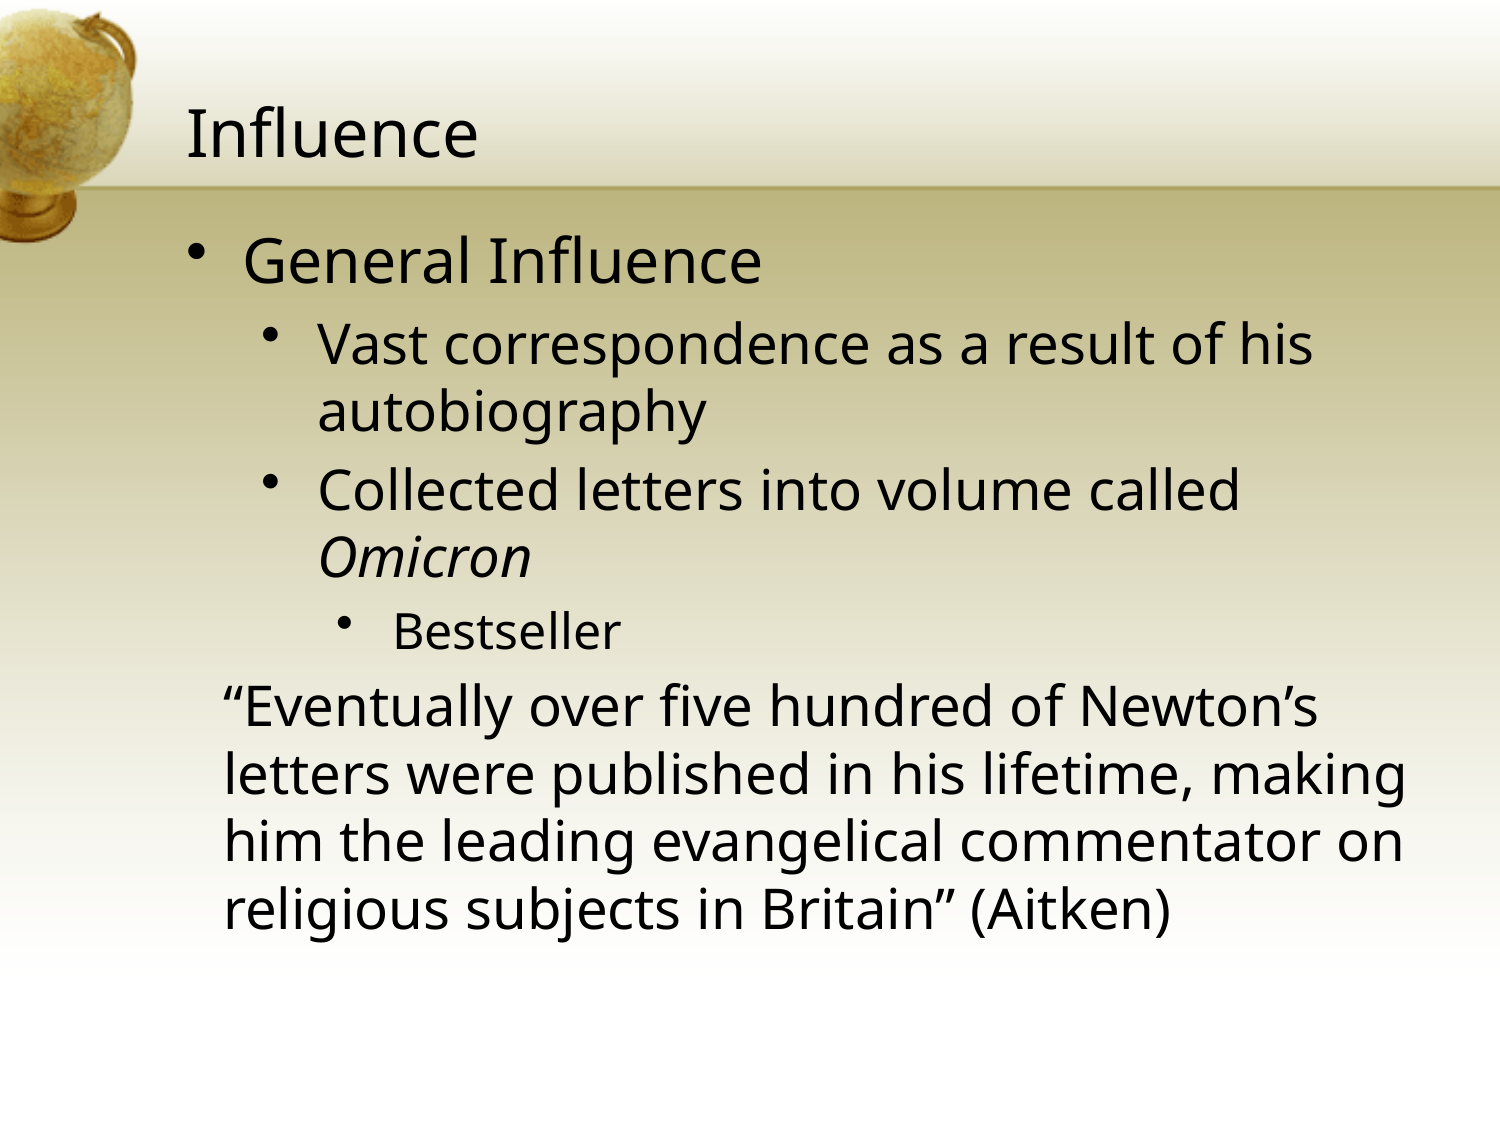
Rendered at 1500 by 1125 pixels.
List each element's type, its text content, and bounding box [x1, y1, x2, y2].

title Influence [171, 36, 1436, 179]
picture [0, 0, 1500, 1125]
list General Influence Vast correspondence as a result of his autobiography Collected letters into volume called Omicron Bestseller “Eventually over five hundred of Newton’s letters were published in his lifetime, making him the leading evangelical commentator on religious subjects in Britain” (Aitken) [171, 214, 1436, 1018]
